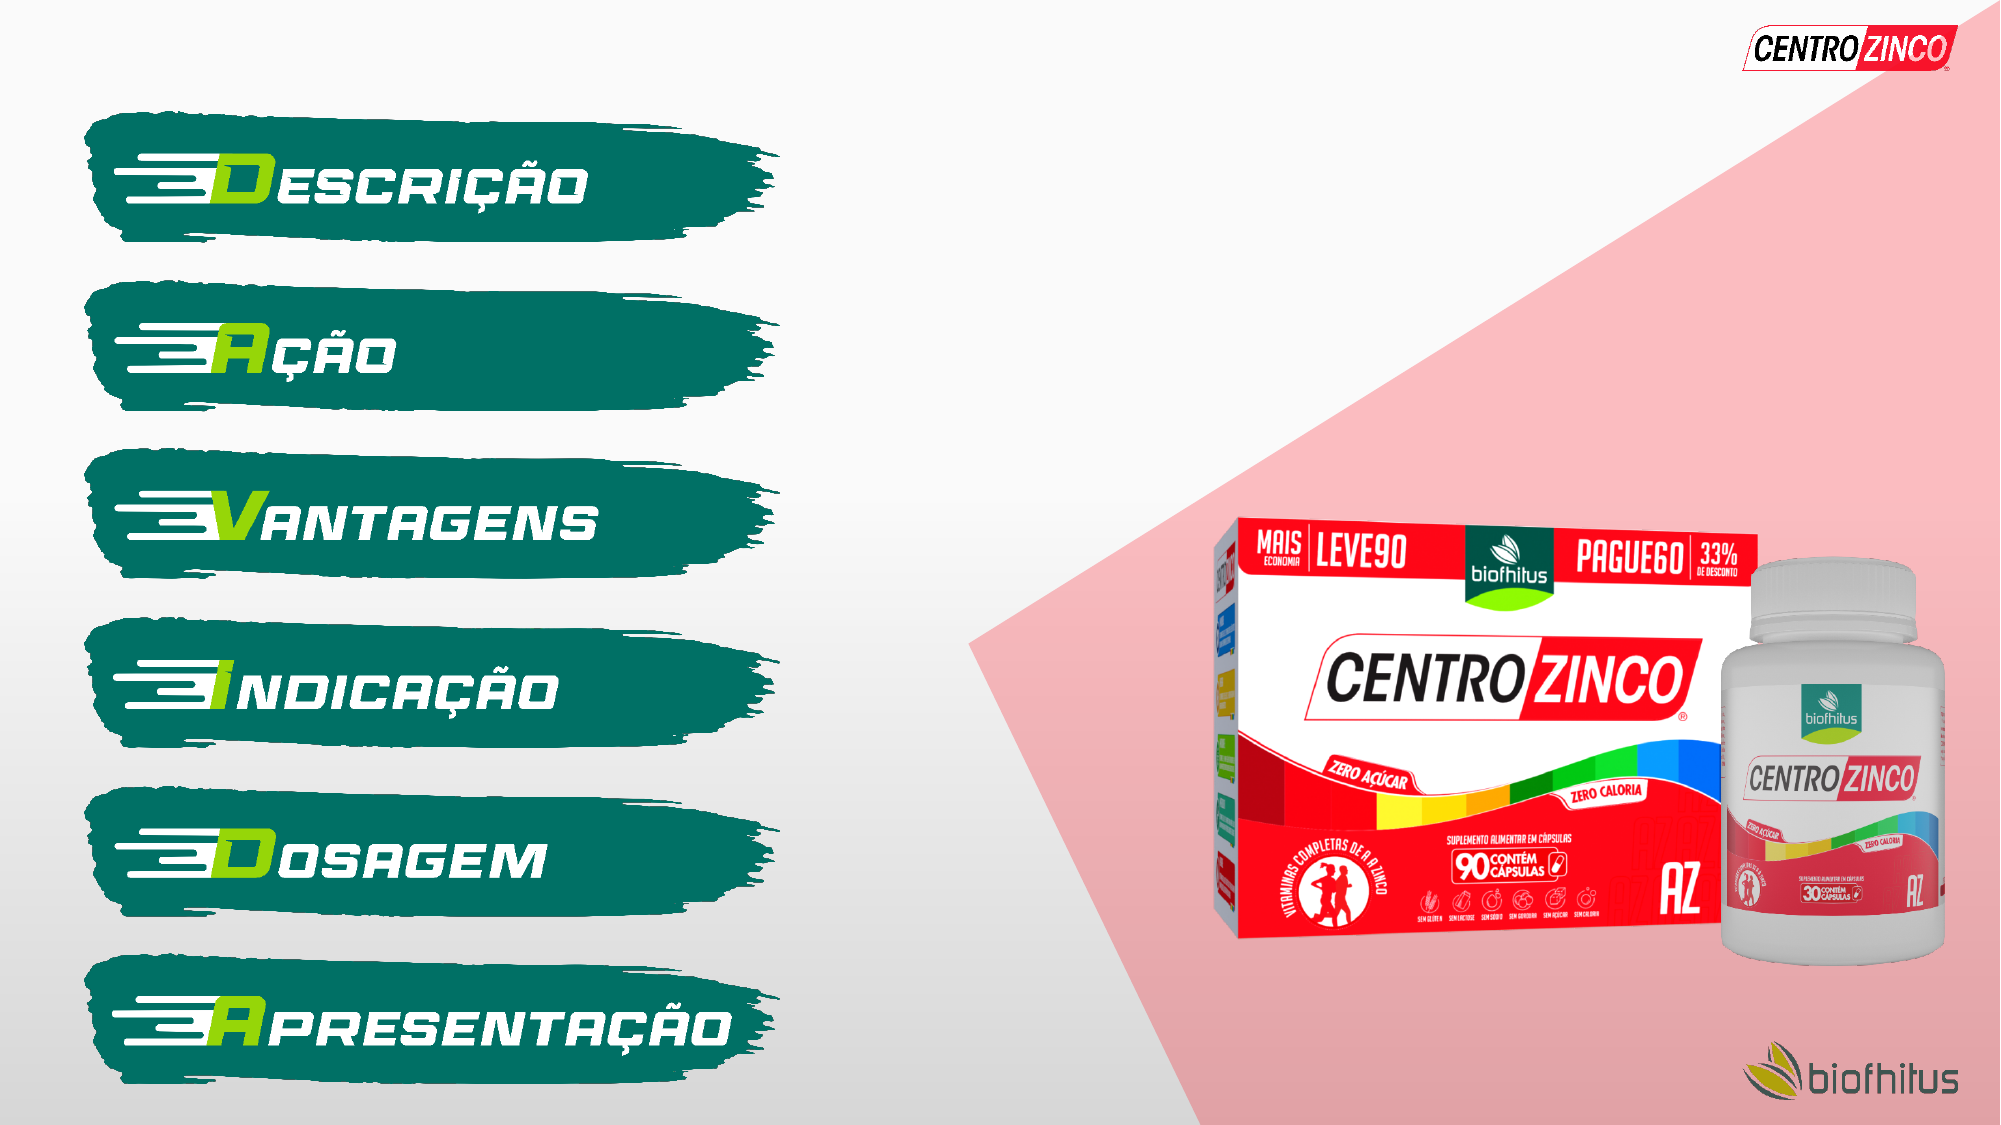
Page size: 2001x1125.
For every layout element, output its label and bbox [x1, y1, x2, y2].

picture [1742, 25, 1958, 71]
text_box [1199, 492, 1958, 969]
picture [84, 111, 780, 1084]
text_box [968, 0, 2000, 1125]
